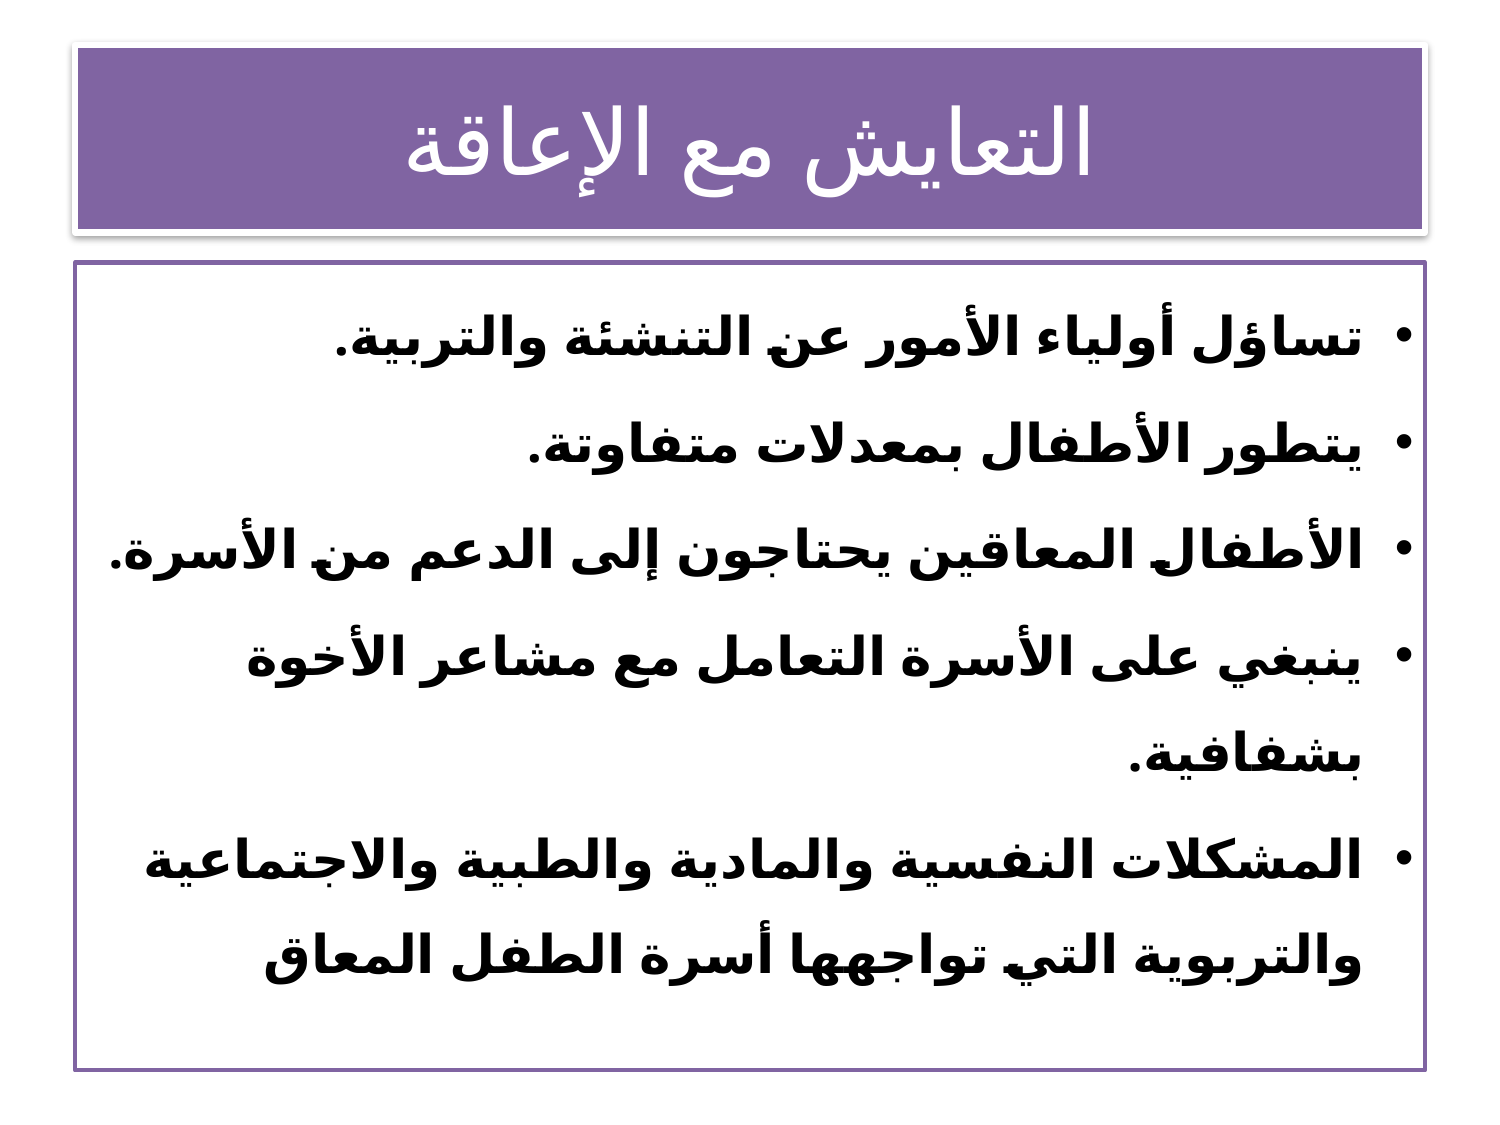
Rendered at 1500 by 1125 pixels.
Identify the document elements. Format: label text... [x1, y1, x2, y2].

list تساؤل أولياء الأمور عن التنشئة والتربية. يتطور الأطفال بمعدلات متفاوتة. الأطفال المعاقين يحتاجون إلى الدعم من الأسرة. ينبغي على الأسرة التعامل مع مشاعر الأخوة بشفافية. المشكلات النفسية والمادية والطبية والاجتماعية والتربوية التي تواجهها أسرة الطفل المعاق [73, 260, 1427, 1072]
title التعايش مع الإعاقة [72, 42, 1428, 236]
